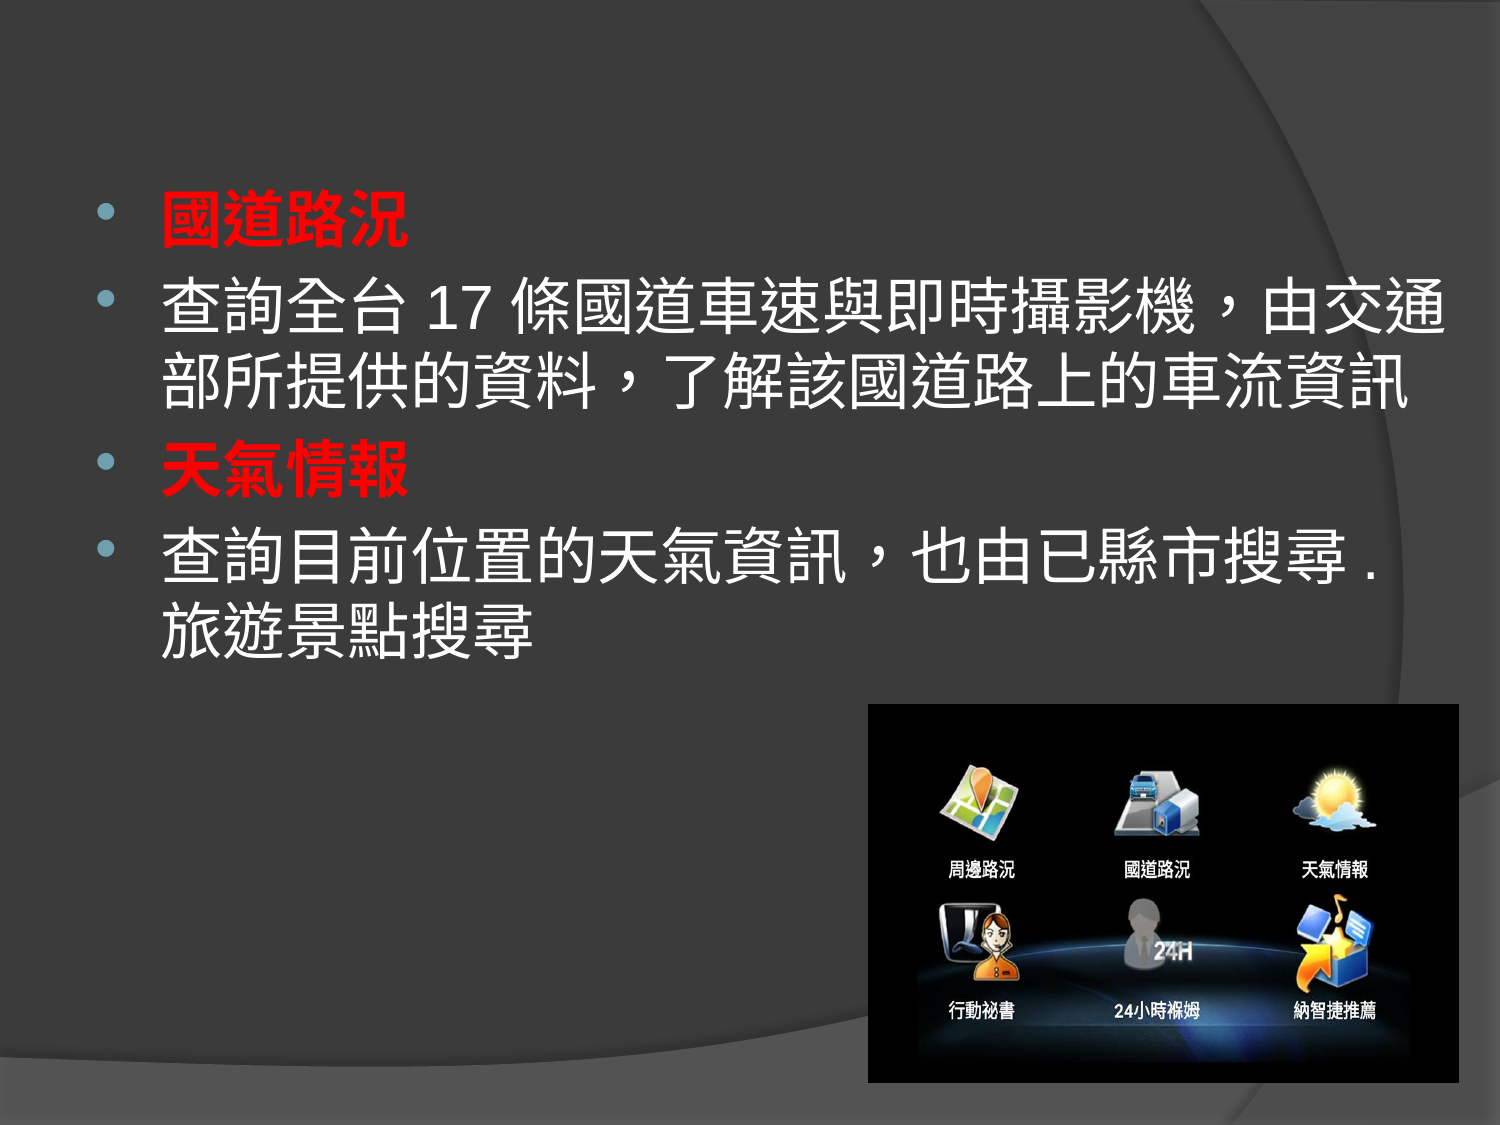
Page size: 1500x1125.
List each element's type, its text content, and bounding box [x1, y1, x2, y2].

list 國道路況 查詢全台17條國道車速與即時攝影機，由交通部所提供的資料，了解該國道路上的車流資訊 天氣情報 查詢目前位置的天氣資訊，也由已縣市搜尋.旅遊景點搜尋 [76, 172, 1471, 916]
picture [867, 703, 1459, 1083]
